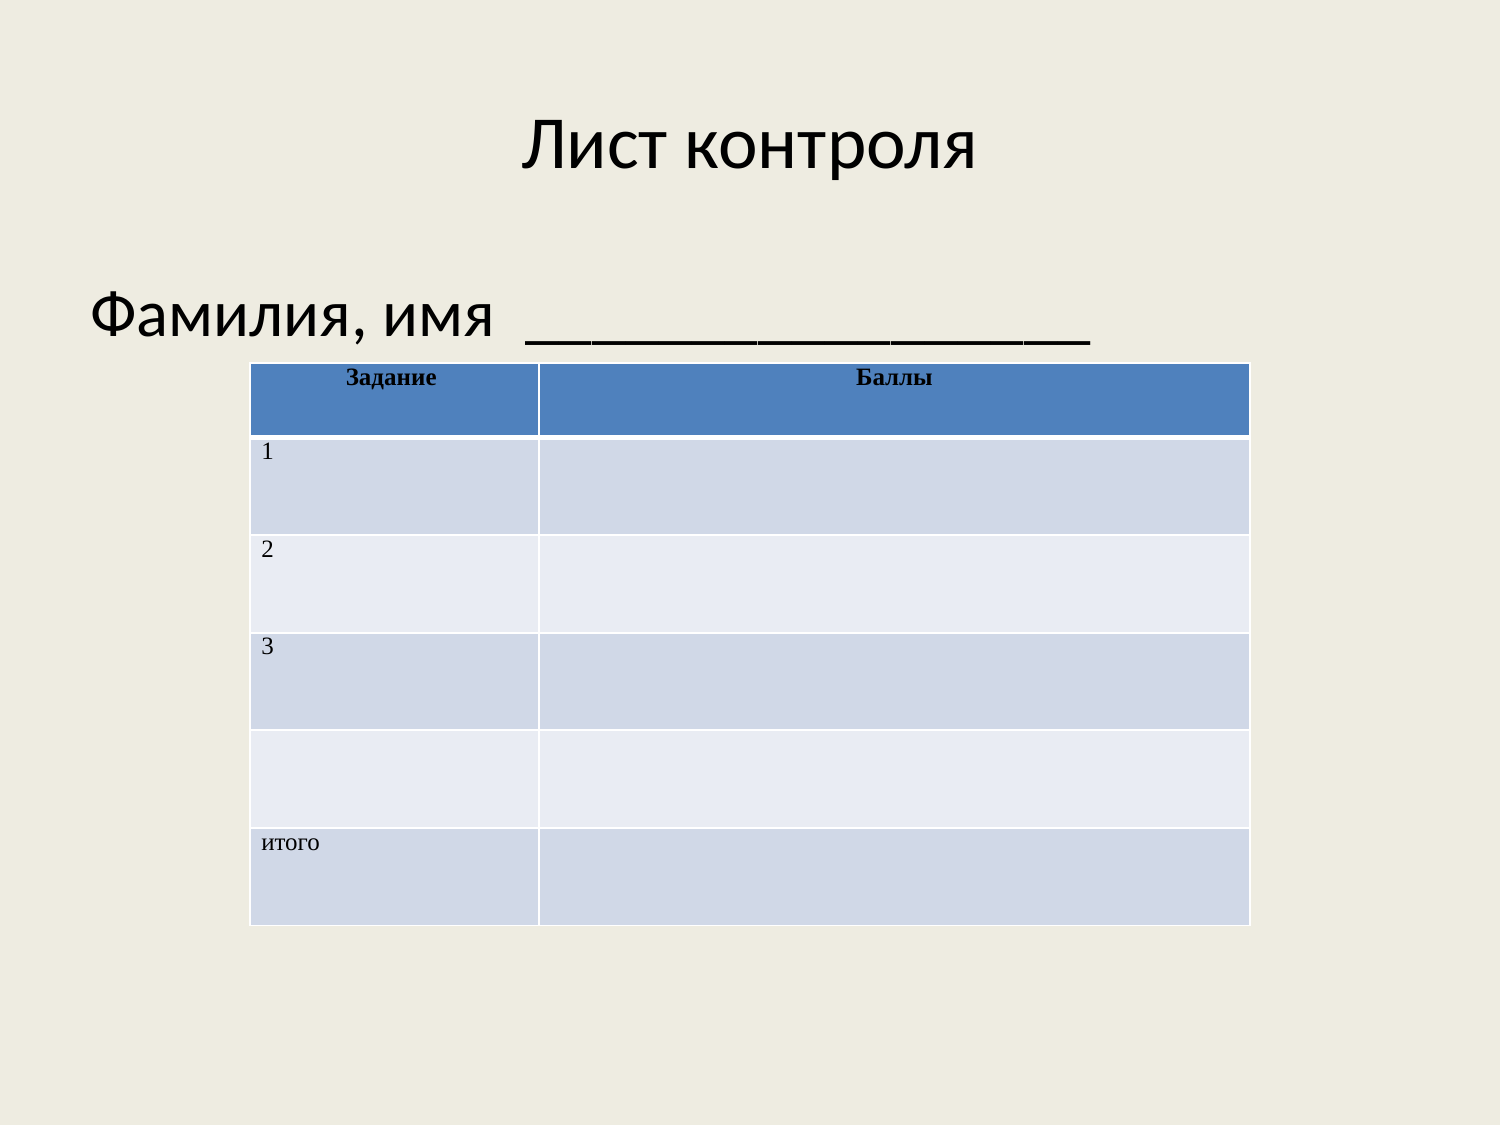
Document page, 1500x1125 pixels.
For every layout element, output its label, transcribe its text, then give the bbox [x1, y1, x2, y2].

table_cell [540, 440, 1249, 534]
table_cell 1 [251, 440, 538, 534]
table_cell итого [251, 829, 538, 925]
table_cell 2 [251, 536, 538, 632]
title Лист контроля [75, 45, 1425, 233]
table_header Задание [251, 364, 538, 435]
list Фамилия, имя _________________ [75, 262, 1425, 1005]
table_cell [540, 536, 1249, 632]
table_cell [540, 731, 1249, 827]
table_cell [540, 829, 1249, 925]
table_header Баллы [540, 364, 1249, 435]
table_cell 3 [251, 634, 538, 729]
table_cell [540, 634, 1249, 729]
table_cell [251, 731, 538, 827]
